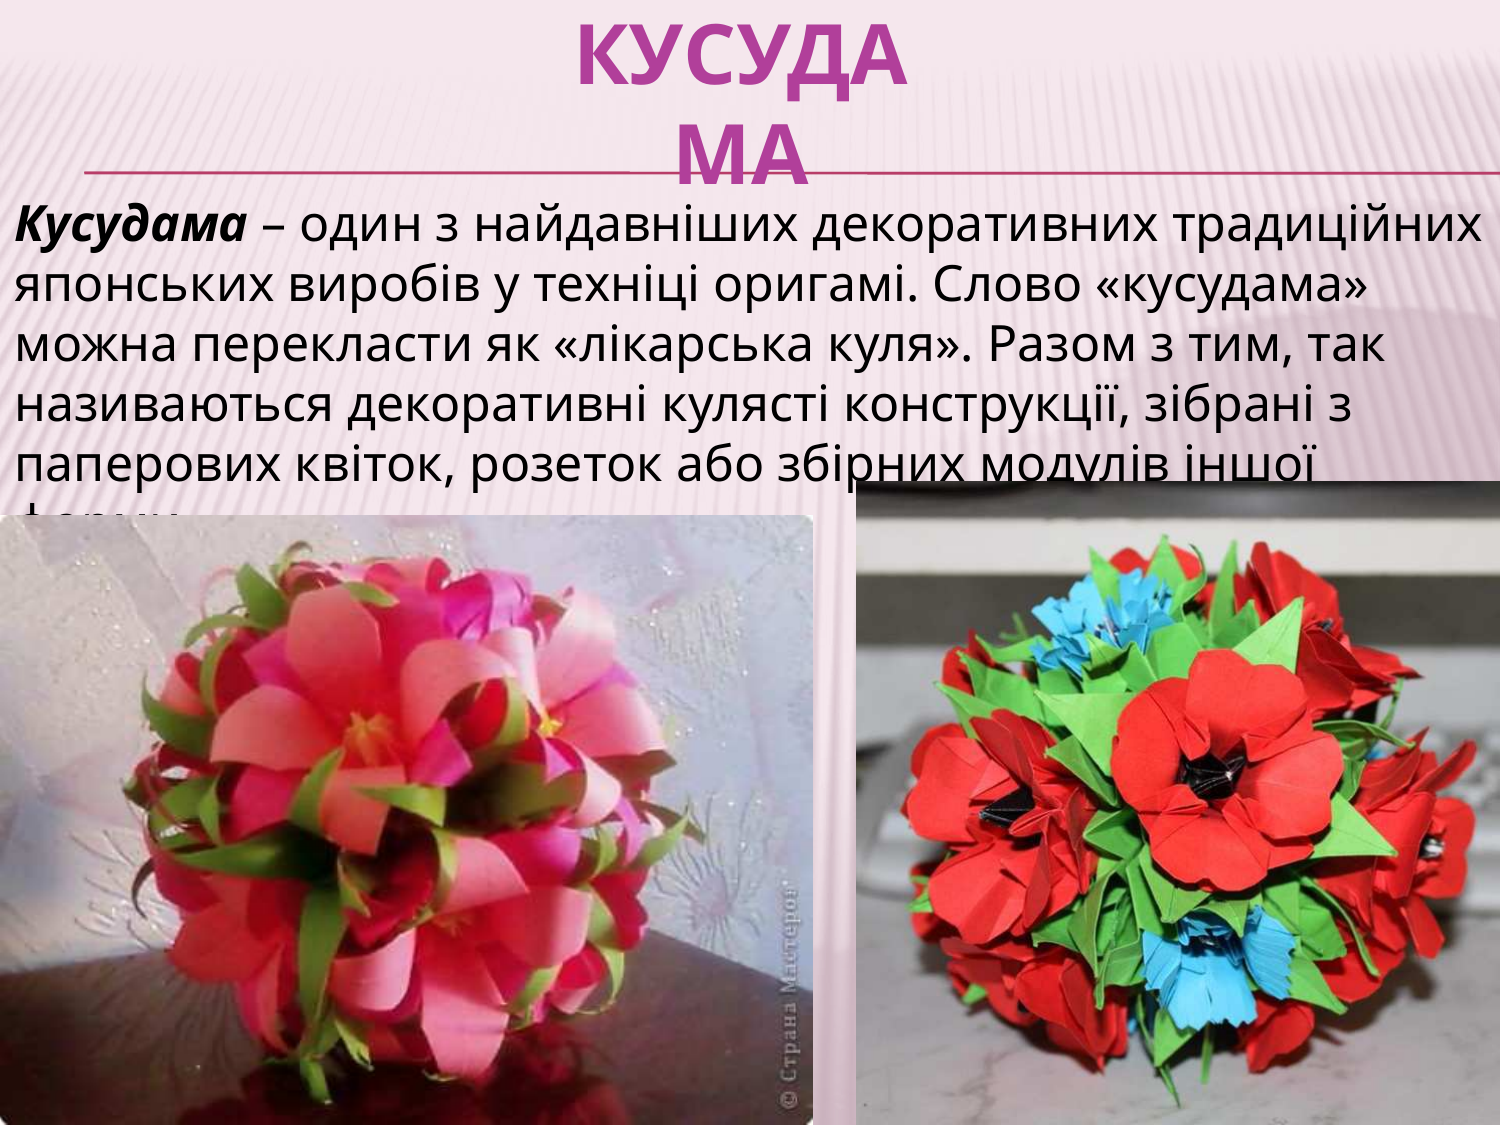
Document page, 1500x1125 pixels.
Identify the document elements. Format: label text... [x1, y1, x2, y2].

title Кусудама [525, 0, 956, 184]
picture [0, 515, 813, 1125]
text_box Кусудама – один з найдавніших декоративних традиційних японських виробів у техніці оригамі. Слово «кусудама» можна перекласти як «лікарська куля». Разом з тим, так називаються декоративні кулясті конструкції, зібрані з паперових квіток, розеток або збірних модулів іншої форми. [0, 184, 1500, 560]
picture [855, 480, 1500, 1125]
